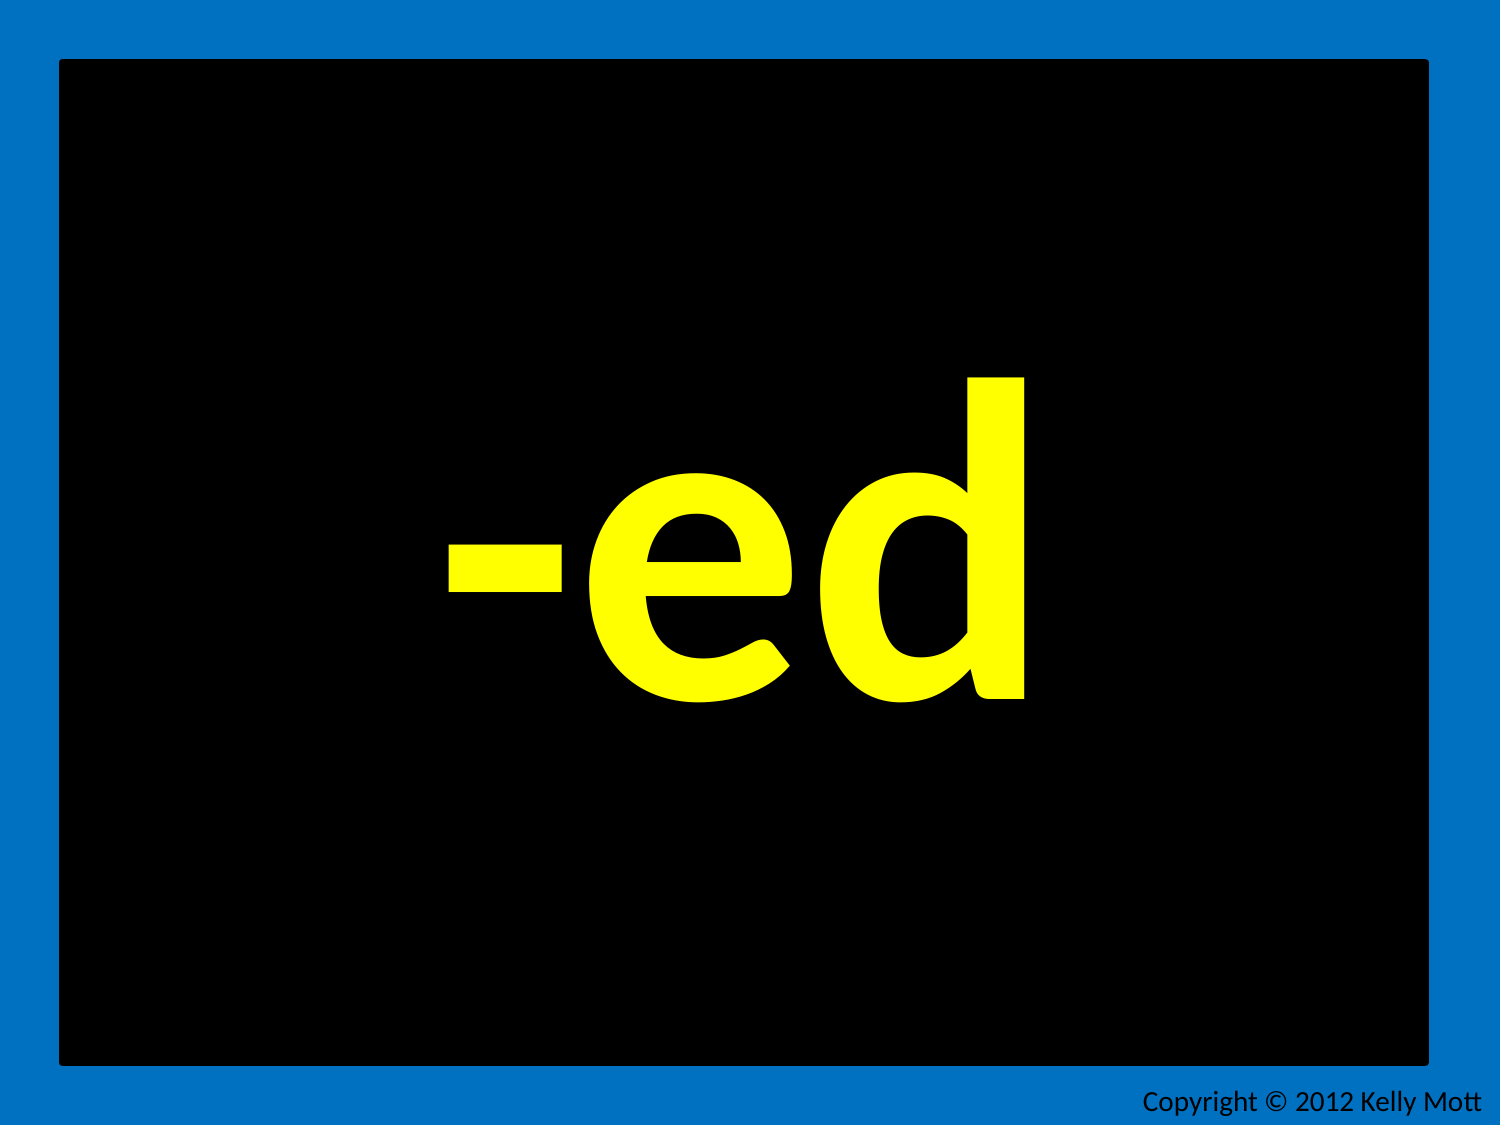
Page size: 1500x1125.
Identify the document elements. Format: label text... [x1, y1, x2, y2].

text_box Copyright © 2012 Kelly Mott [1128, 1074, 1498, 1125]
list -ed [62, 62, 1425, 1063]
